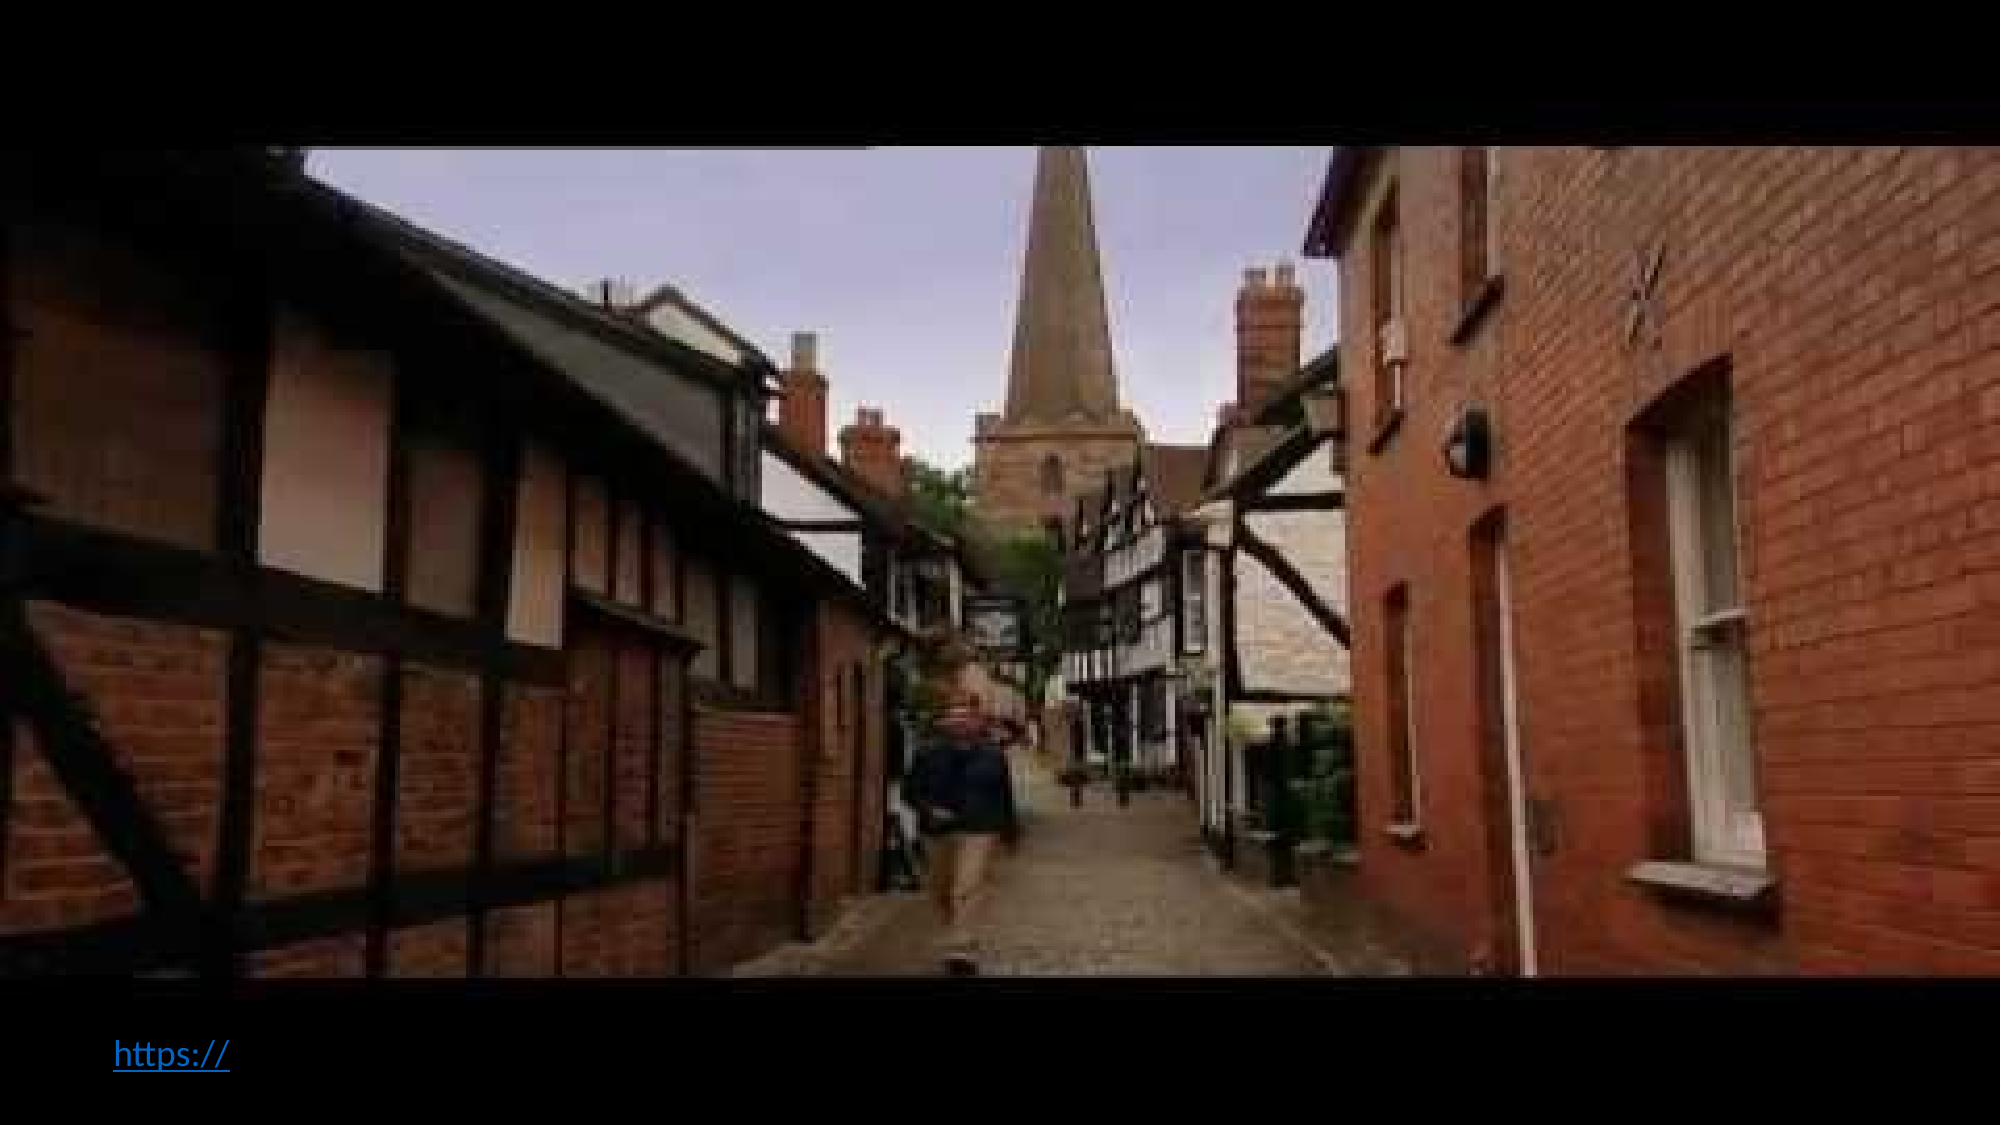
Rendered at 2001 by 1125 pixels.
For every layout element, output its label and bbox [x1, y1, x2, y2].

list [0, 0, 2000, 1125]
